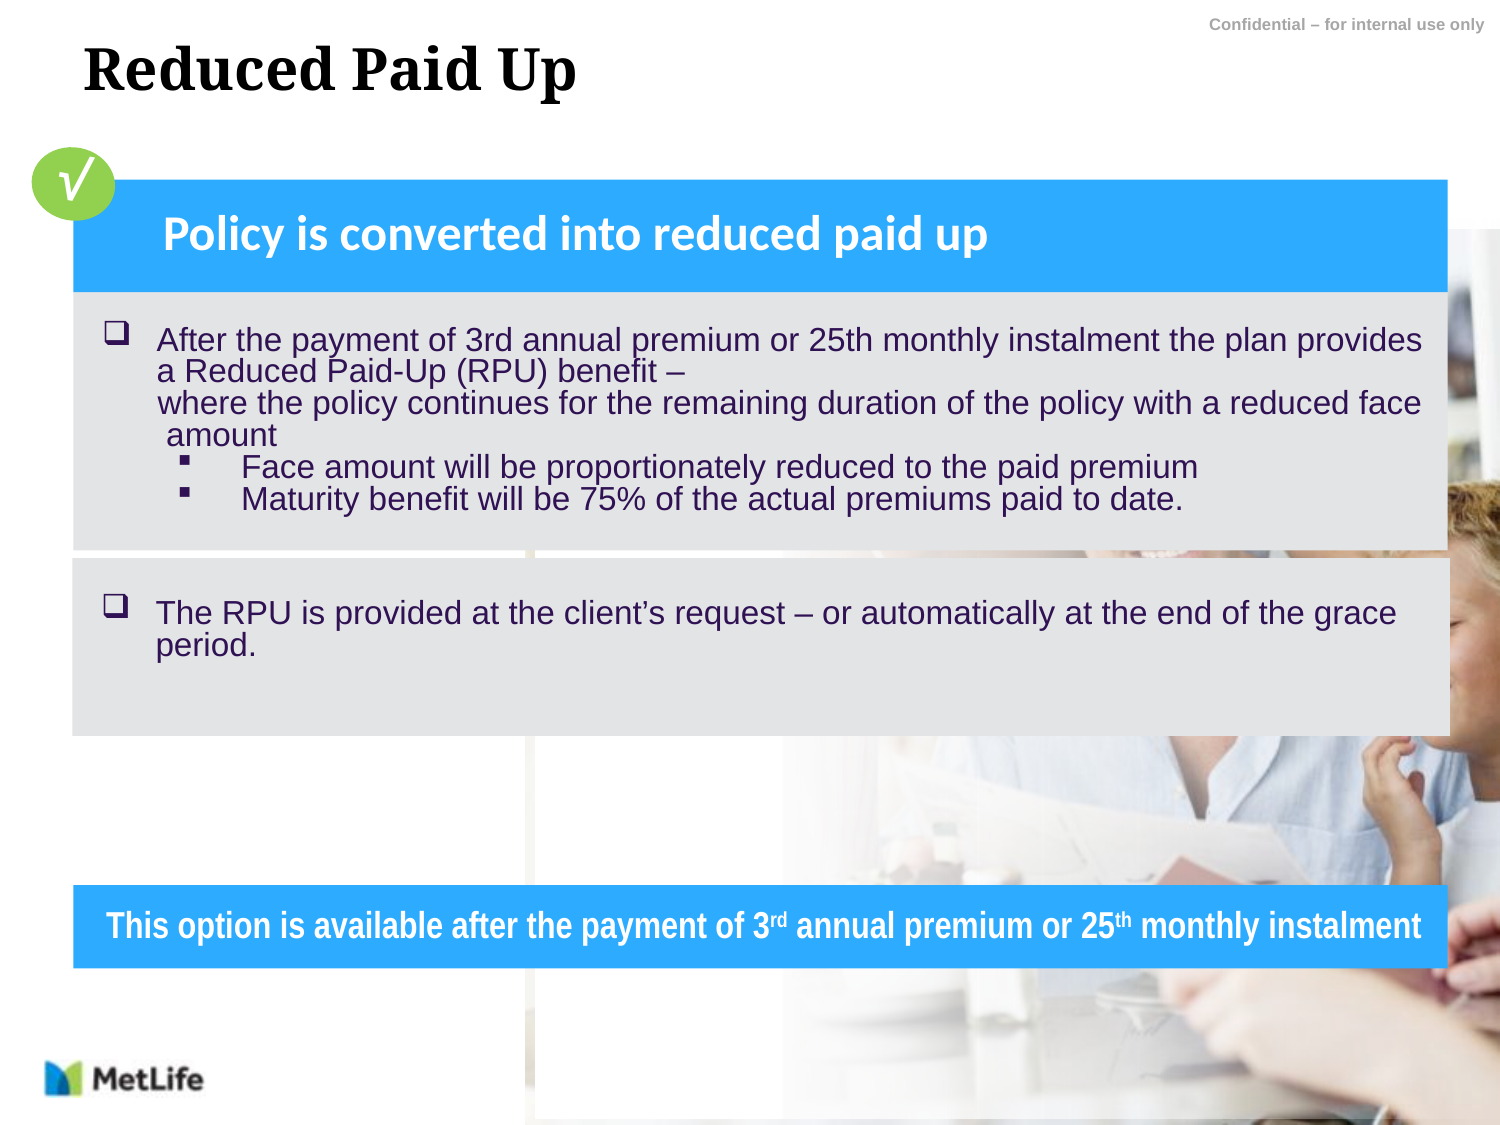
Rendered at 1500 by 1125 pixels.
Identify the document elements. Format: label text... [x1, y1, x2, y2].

text_box The RPU is provided at the client’s request – or automatically at the end of the grace period. [72, 558, 524, 736]
text_box [52, 25, 1388, 147]
text_box This option is available after the payment of 3rd annual premium or 25th monthly instalment [73, 885, 524, 969]
title Reduced Paid Up [72, 34, 1212, 143]
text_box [535, 218, 1500, 1119]
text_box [31, 147, 1448, 551]
picture [524, 551, 1500, 1125]
picture [43, 1059, 206, 1098]
